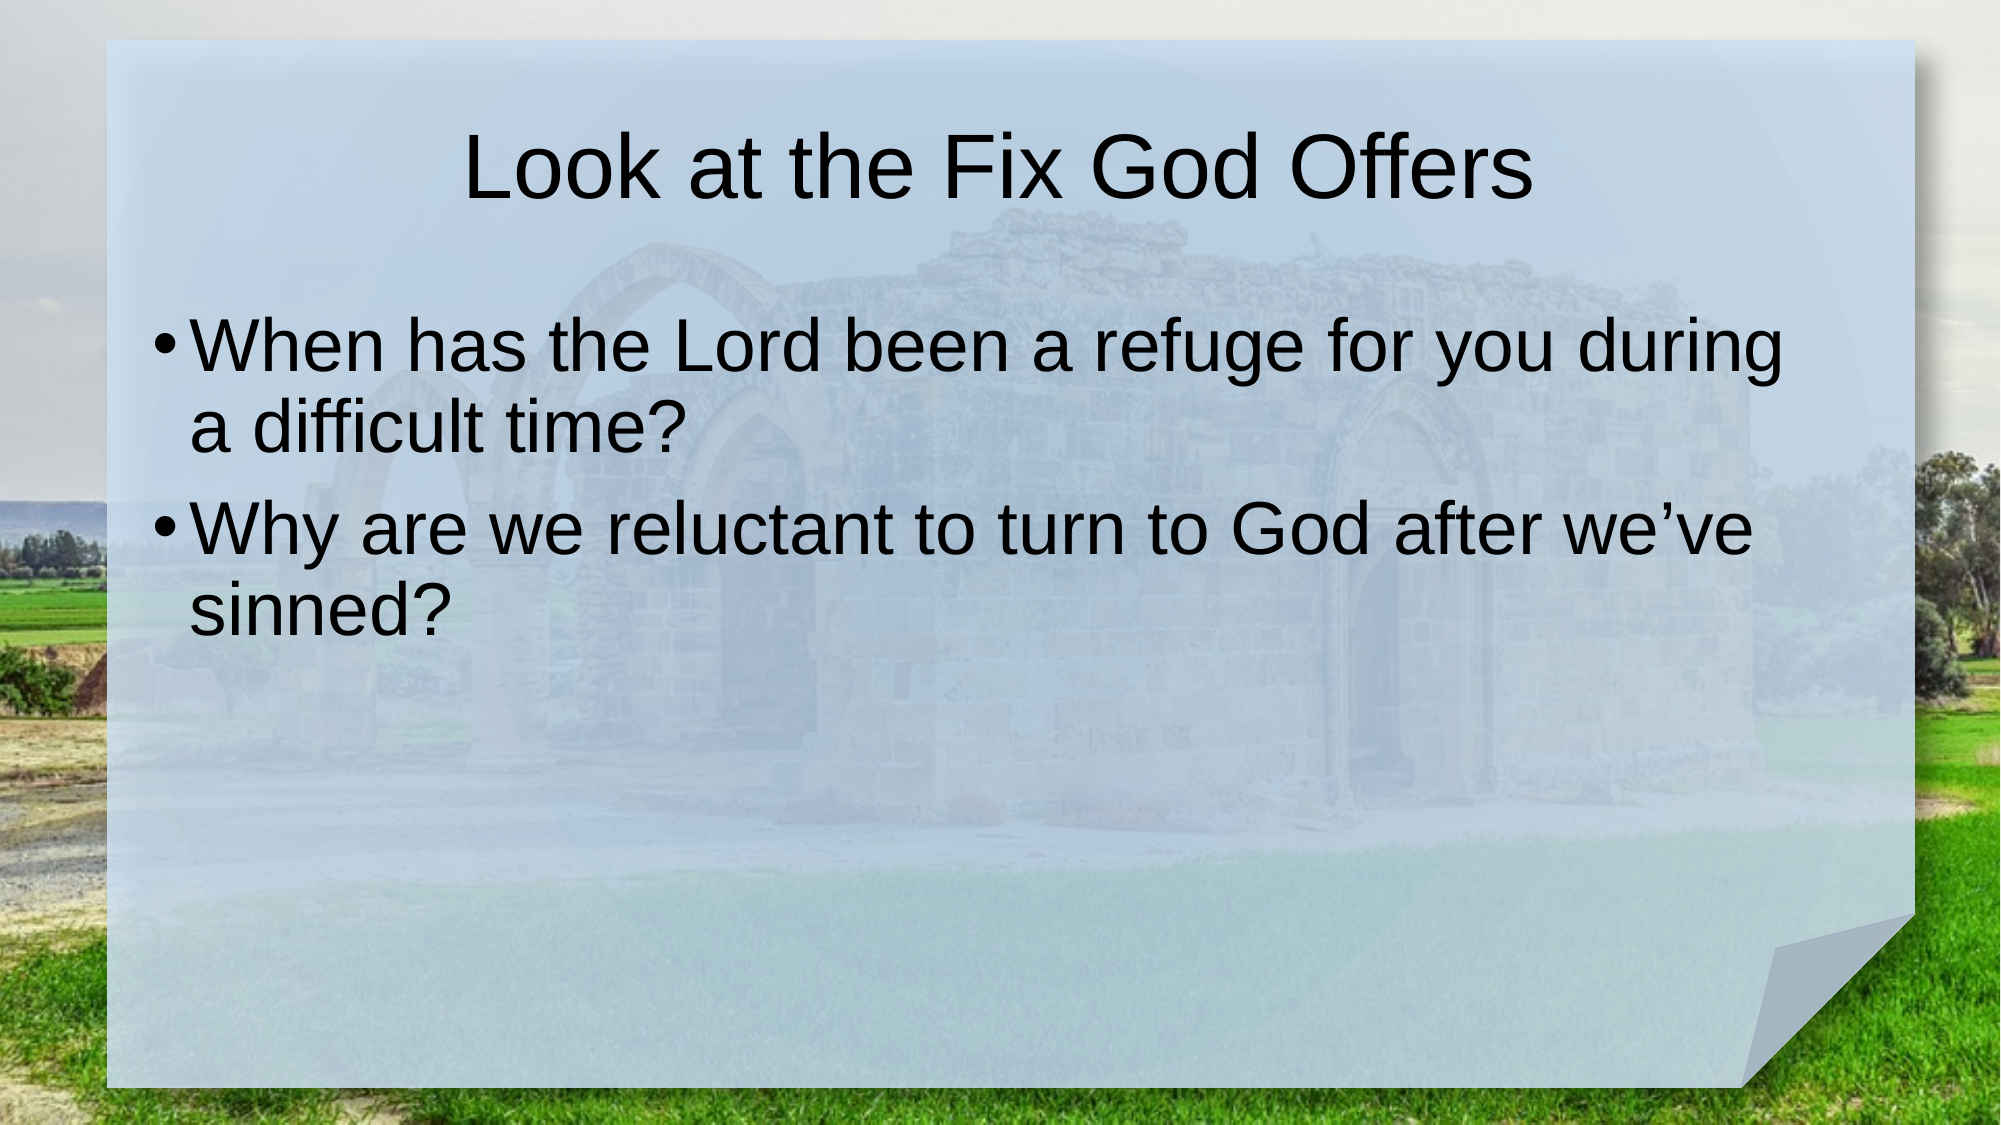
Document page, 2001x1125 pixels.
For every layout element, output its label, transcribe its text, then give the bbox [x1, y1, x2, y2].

title Look at the Fix God Offers [137, 59, 1863, 278]
list When has the Lord been a refuge for you during a difficult time? Why are we reluctant to turn to God after we’ve sinned? [137, 299, 1863, 1014]
picture [0, 0, 2001, 1125]
